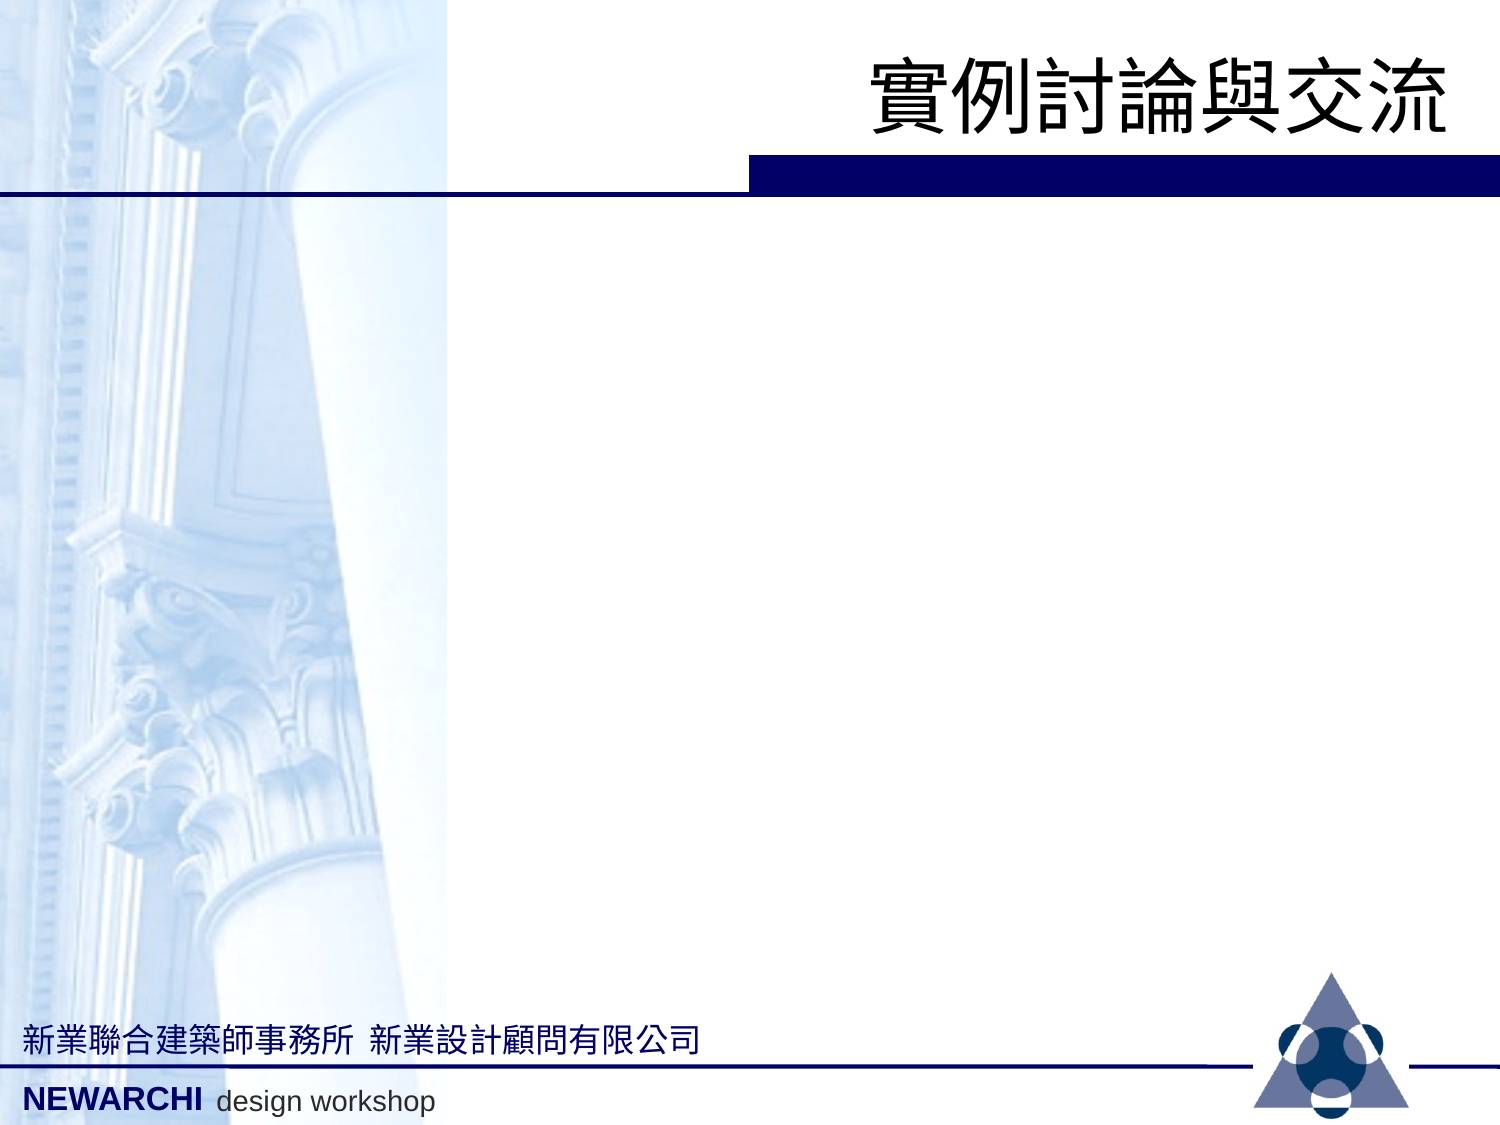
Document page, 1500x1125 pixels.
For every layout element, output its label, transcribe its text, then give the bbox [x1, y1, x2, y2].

picture [1253, 972, 1409, 1119]
title 實例討論與交流 [152, 35, 1465, 153]
picture [0, 0, 447, 192]
picture [0, 197, 447, 1064]
picture [0, 1069, 447, 1125]
